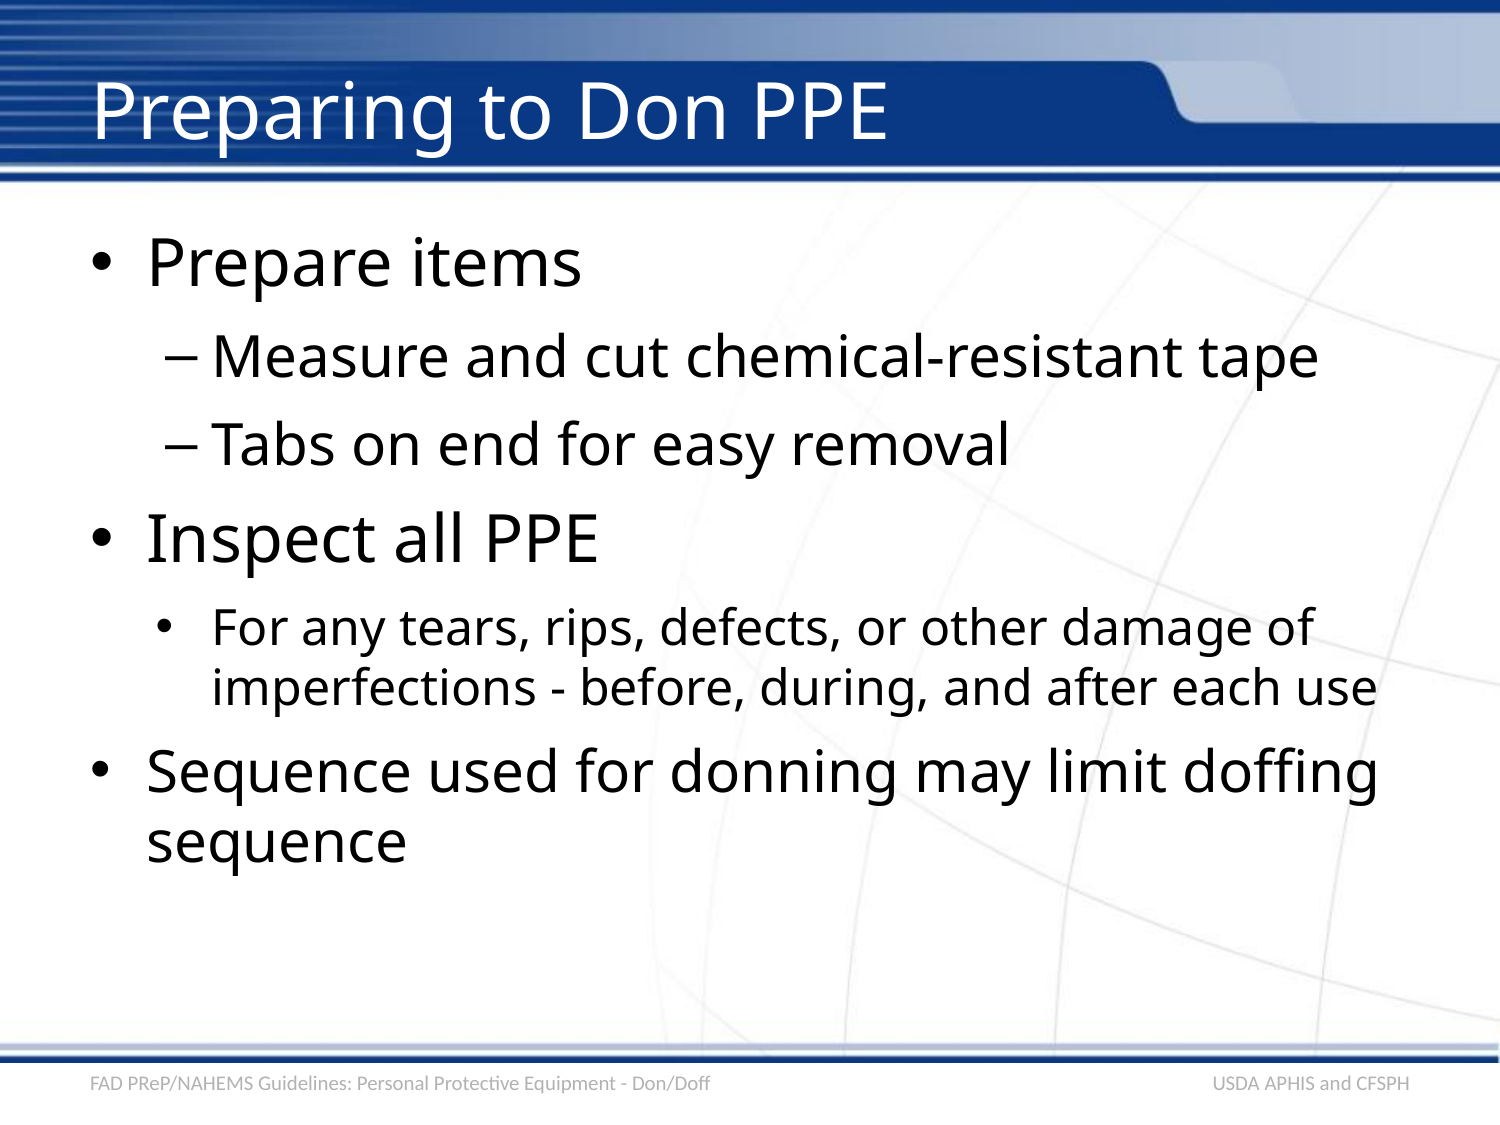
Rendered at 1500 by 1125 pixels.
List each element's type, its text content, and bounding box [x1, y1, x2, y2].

picture [0, 0, 1500, 1063]
title Preparing to Don PPE [75, 24, 1425, 163]
list Prepare items Measure and cut chemical-resistant tape Tabs on end for easy removal Inspect all PPE For any tears, rips, defects, or other damage of imperfections - before, during, and after each use Sequence used for donning may limit doffing sequence [75, 212, 1425, 1025]
footer FAD PReP/NAHEMS Guidelines: Personal Protective Equipment - Don/Doff [75, 1042, 825, 1103]
slide_number USDA APHIS and CFSPH [1074, 1042, 1425, 1103]
